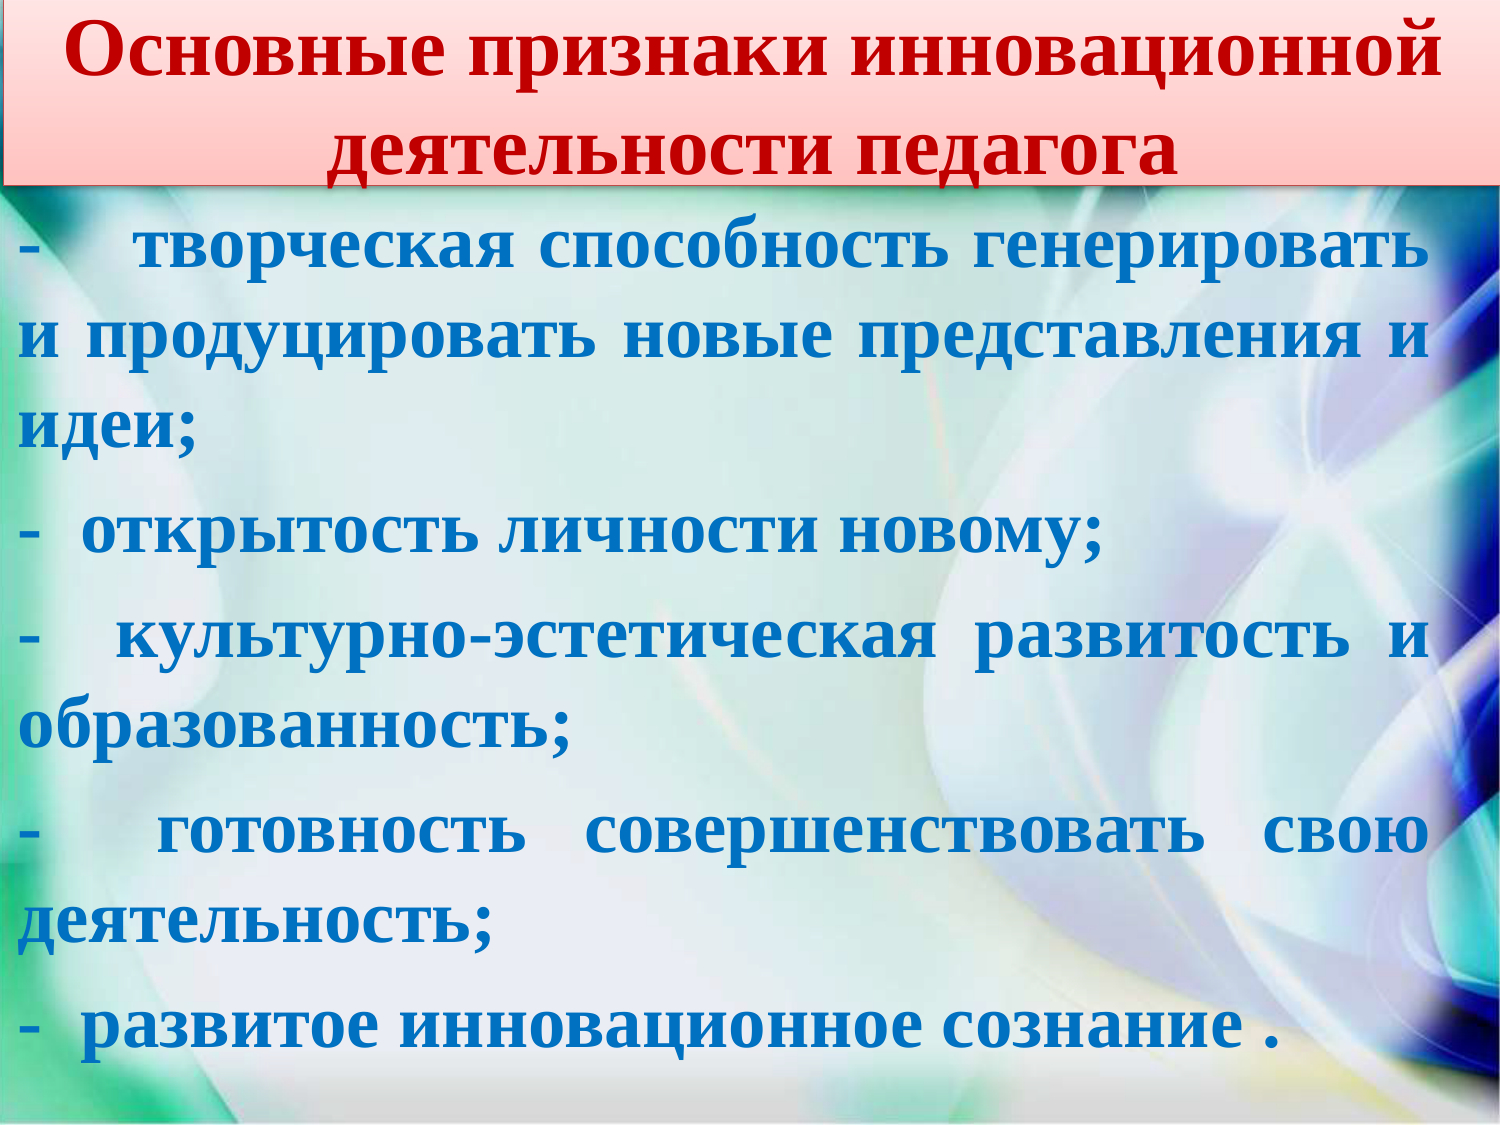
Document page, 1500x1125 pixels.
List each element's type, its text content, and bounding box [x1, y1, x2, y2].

list - творческая способность генерировать и продуцировать новые представления и идеи; - открытость личности новому; - культурно-эстетическая развитость и образованность; - готовность совершенствовать свою деятельность; - развитое инновационное сознание . [0, 184, 1447, 709]
title Основные признаки инновационной деятельности педагога [3, 0, 1500, 186]
